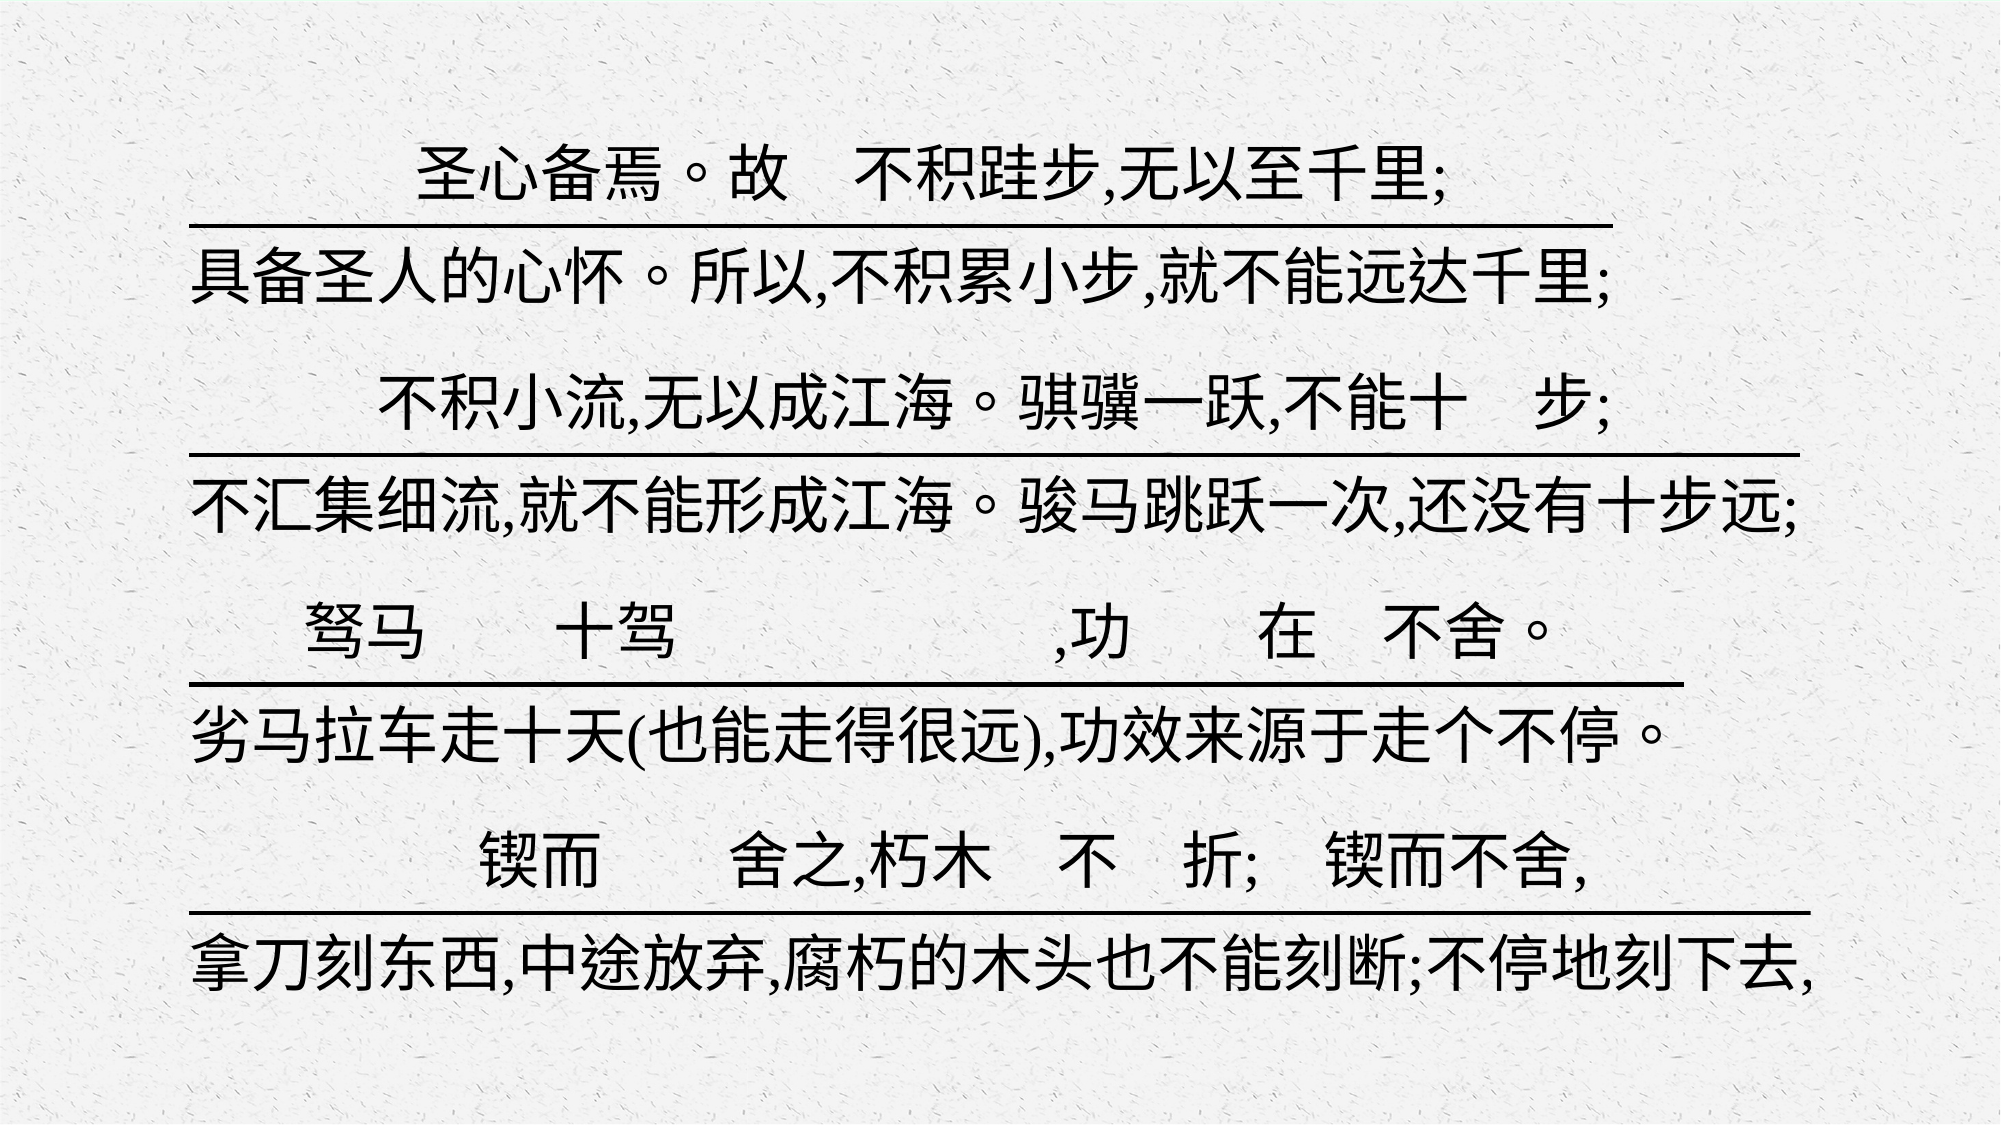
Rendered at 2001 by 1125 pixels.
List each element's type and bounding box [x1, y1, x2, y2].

text_box [189, 125, 1811, 1041]
picture [0, 1, 2001, 1125]
